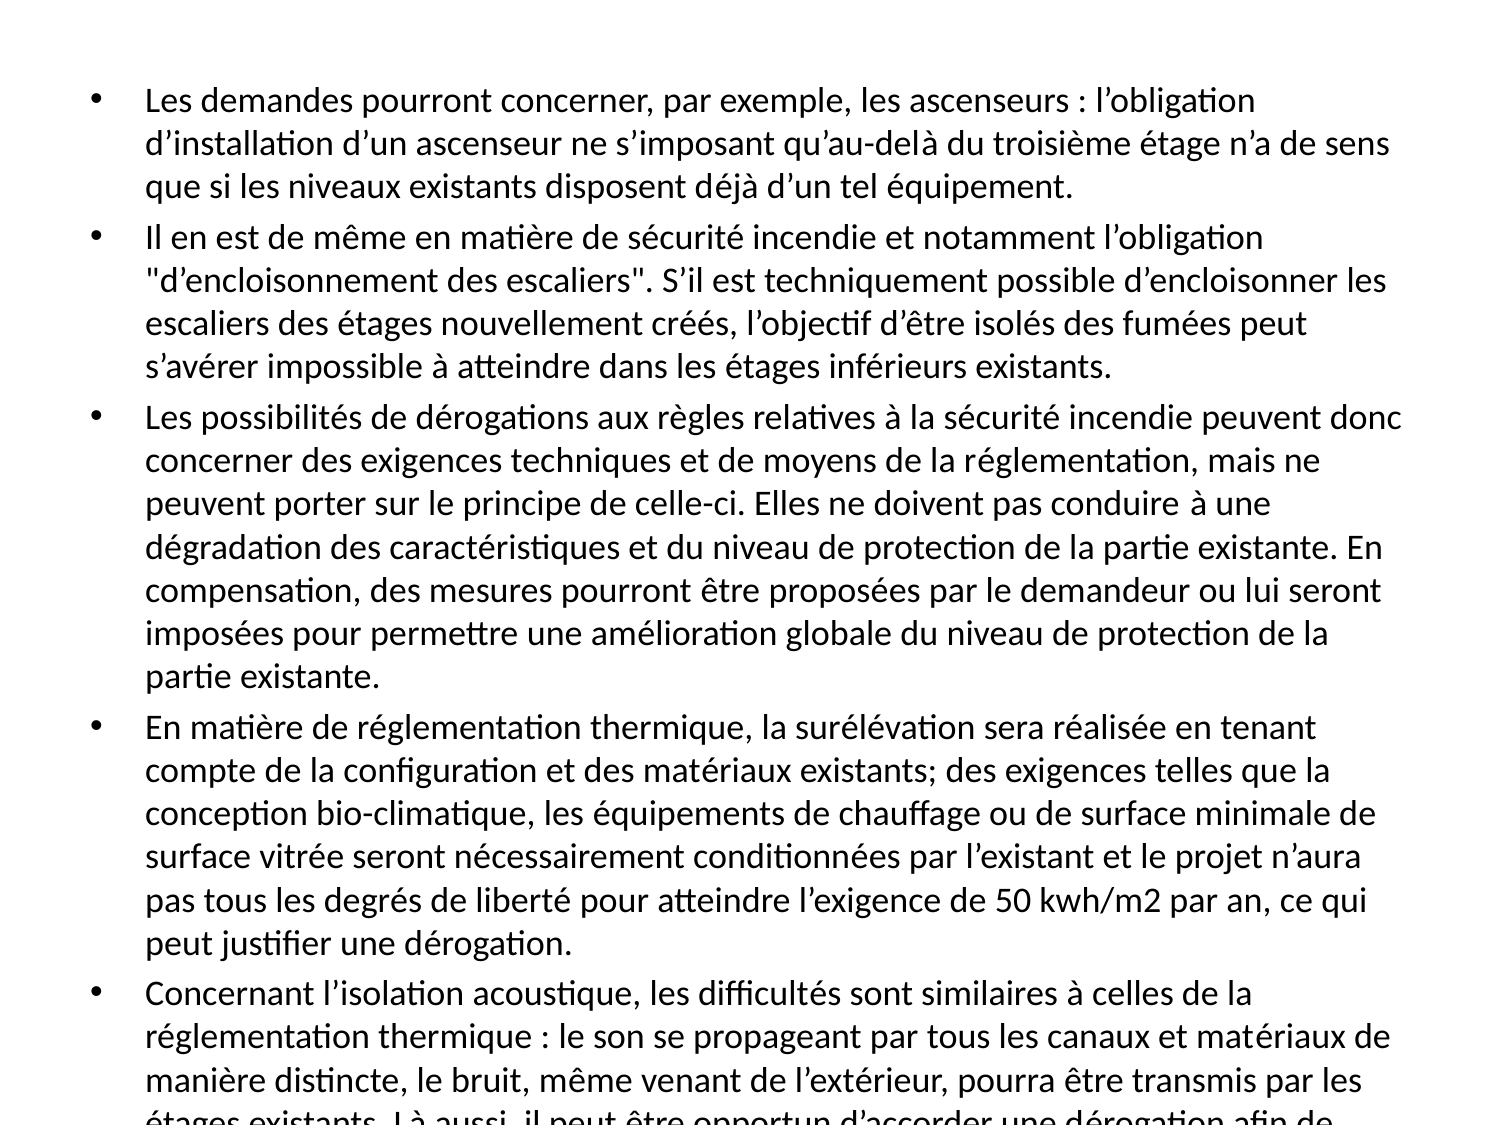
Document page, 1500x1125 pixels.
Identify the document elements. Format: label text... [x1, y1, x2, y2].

list Les demandes pourront concerner, par exemple, les ascenseurs : l’obligation d’installation d’un ascenseur ne s’imposant qu’au-delà du troisième étage n’a de sens que si les niveaux existants disposent déjà d’un tel équipement. Il en est de même en matière de sécurité incendie et notamment l’obligation "d’encloisonnement des escaliers". S’il est techniquement possible d’encloisonner les escaliers des étages nouvellement créés, l’objectif d’être isolés des fumées peut s’avérer impossible à atteindre dans les étages inférieurs existants. Les possibilités de dérogations aux règles relatives à la sécurité incendie peuvent donc concerner des exigences techniques et de moyens de la réglementation, mais ne peuvent porter sur le principe de celle-ci. Elles ne doivent pas conduire à une dégradation des caractéristiques et du niveau de protection de la partie existante. En compensation, des mesures pourront être proposées par le demandeur ou lui seront imposées pour permettre une amélioration globale du niveau de protection de la partie existante. En matière de réglementation thermique, la surélévation sera réalisée en tenant compte de la configuration et des matériaux existants; des exigences telles que la conception bio-climatique, les équipements de chauffage ou de surface minimale de surface vitrée seront nécessairement conditionnées par l’existant et le projet n’aura pas tous les degrés de liberté pour atteindre l’exigence de 50 kwh/m2 par an, ce qui peut justifier une dérogation. Concernant l’isolation acoustique, les difficultés sont similaires à celles de la réglementation thermique : le son se propageant par tous les canaux et matériaux de manière distincte, le bruit, même venant de l’extérieur, pourra être transmis par les étages existants. Là aussi, il peut être opportun d’accorder une dérogation afin de permettre, malgré cela, à un projet d’aboutir. [75, 68, 1425, 1125]
